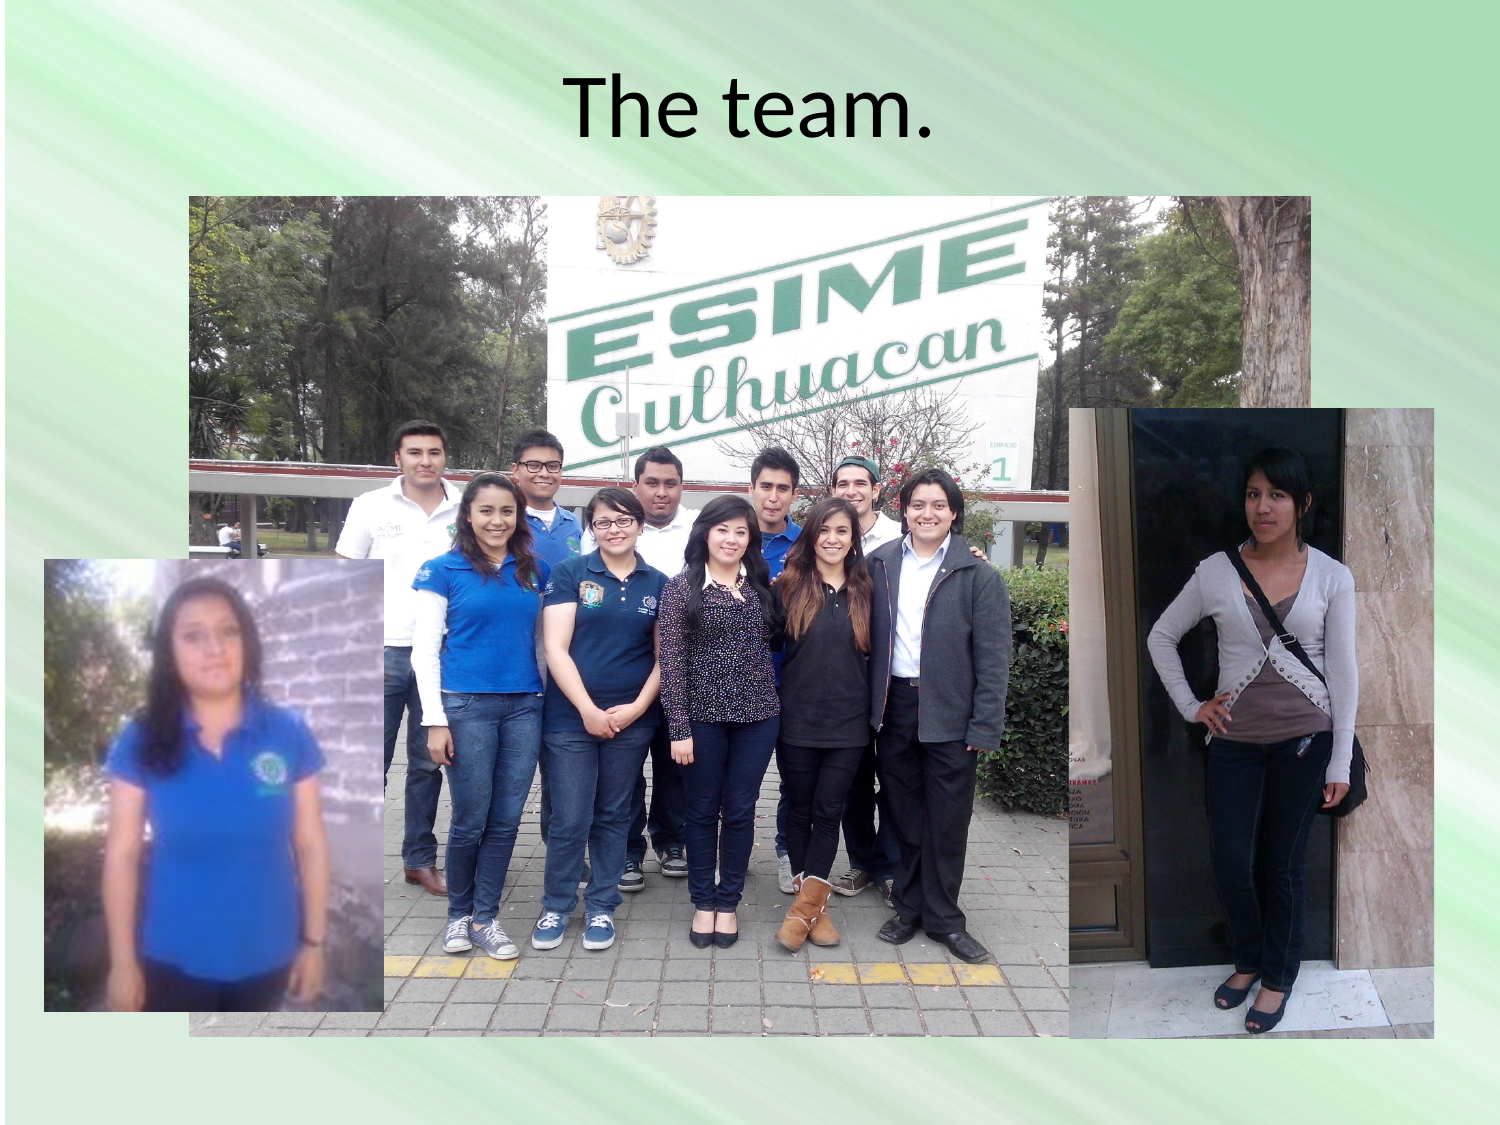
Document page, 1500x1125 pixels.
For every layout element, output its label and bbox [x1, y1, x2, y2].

picture [5, 0, 1500, 1125]
list [189, 196, 1311, 1038]
